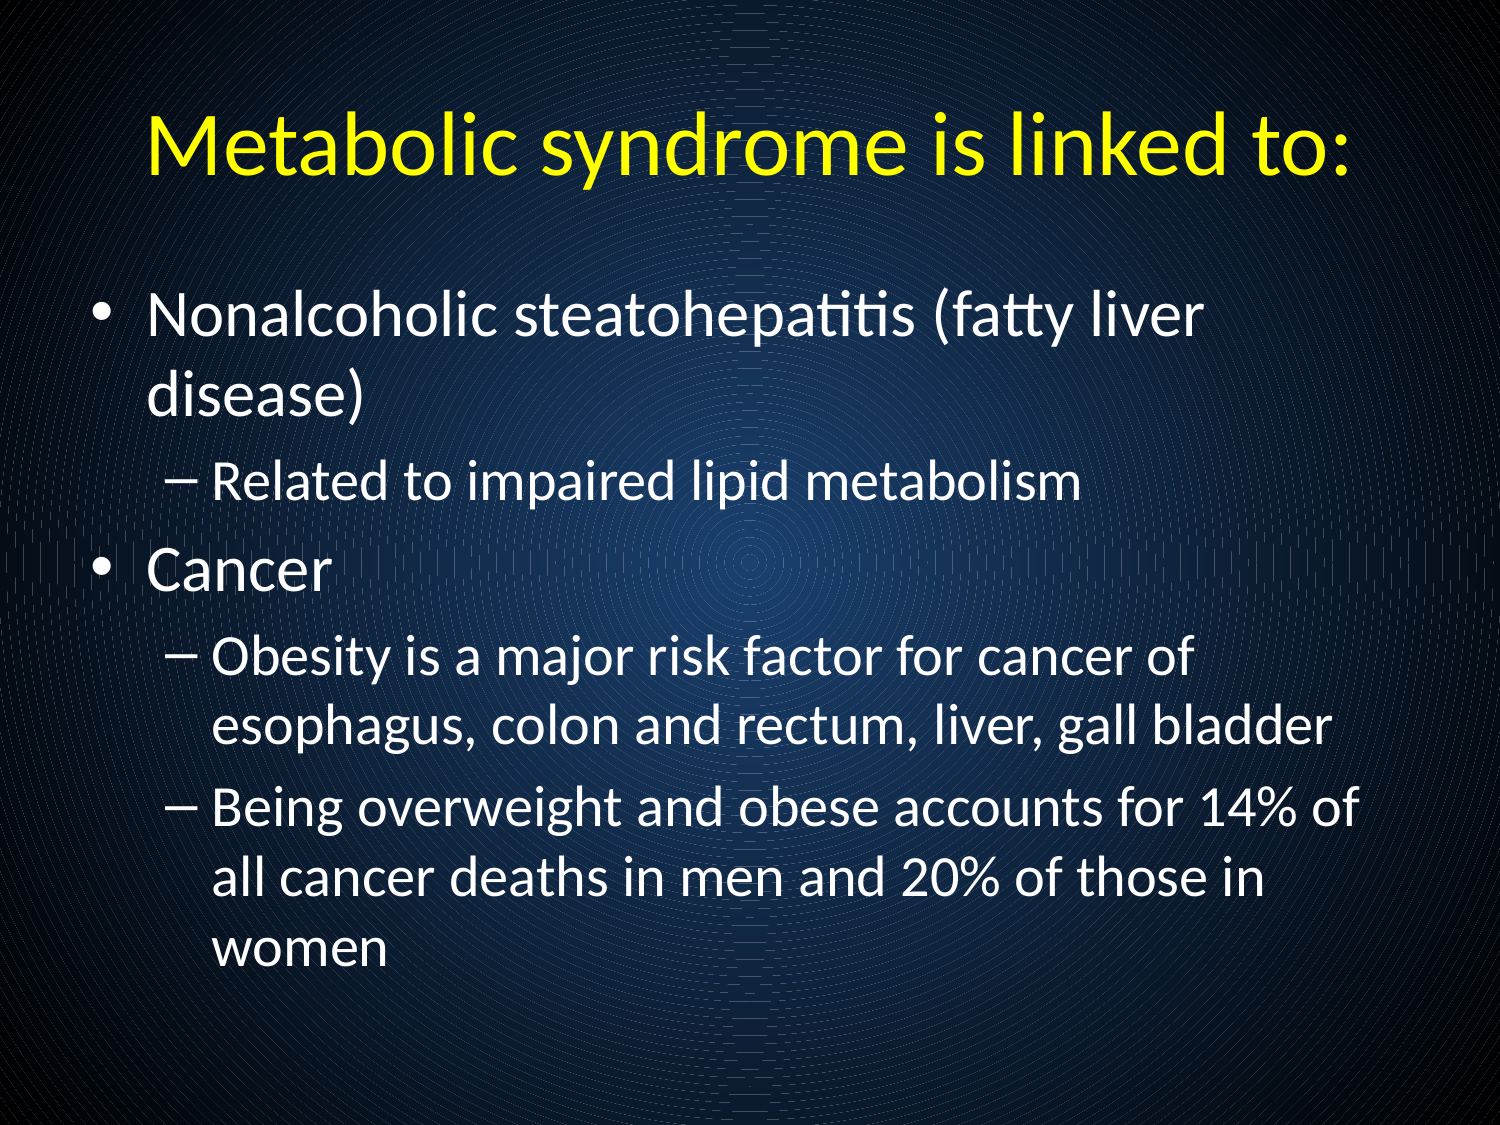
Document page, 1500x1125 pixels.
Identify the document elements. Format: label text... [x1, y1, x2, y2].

title Metabolic syndrome is linked to: [75, 45, 1425, 233]
list Nonalcoholic steatohepatitis (fatty liver disease) Related to impaired lipid metabolism Cancer Obesity is a major risk factor for cancer of esophagus, colon and rectum, liver, gall bladder Being overweight and obese accounts for 14% of all cancer deaths in men and 20% of those in women [75, 262, 1425, 1005]
